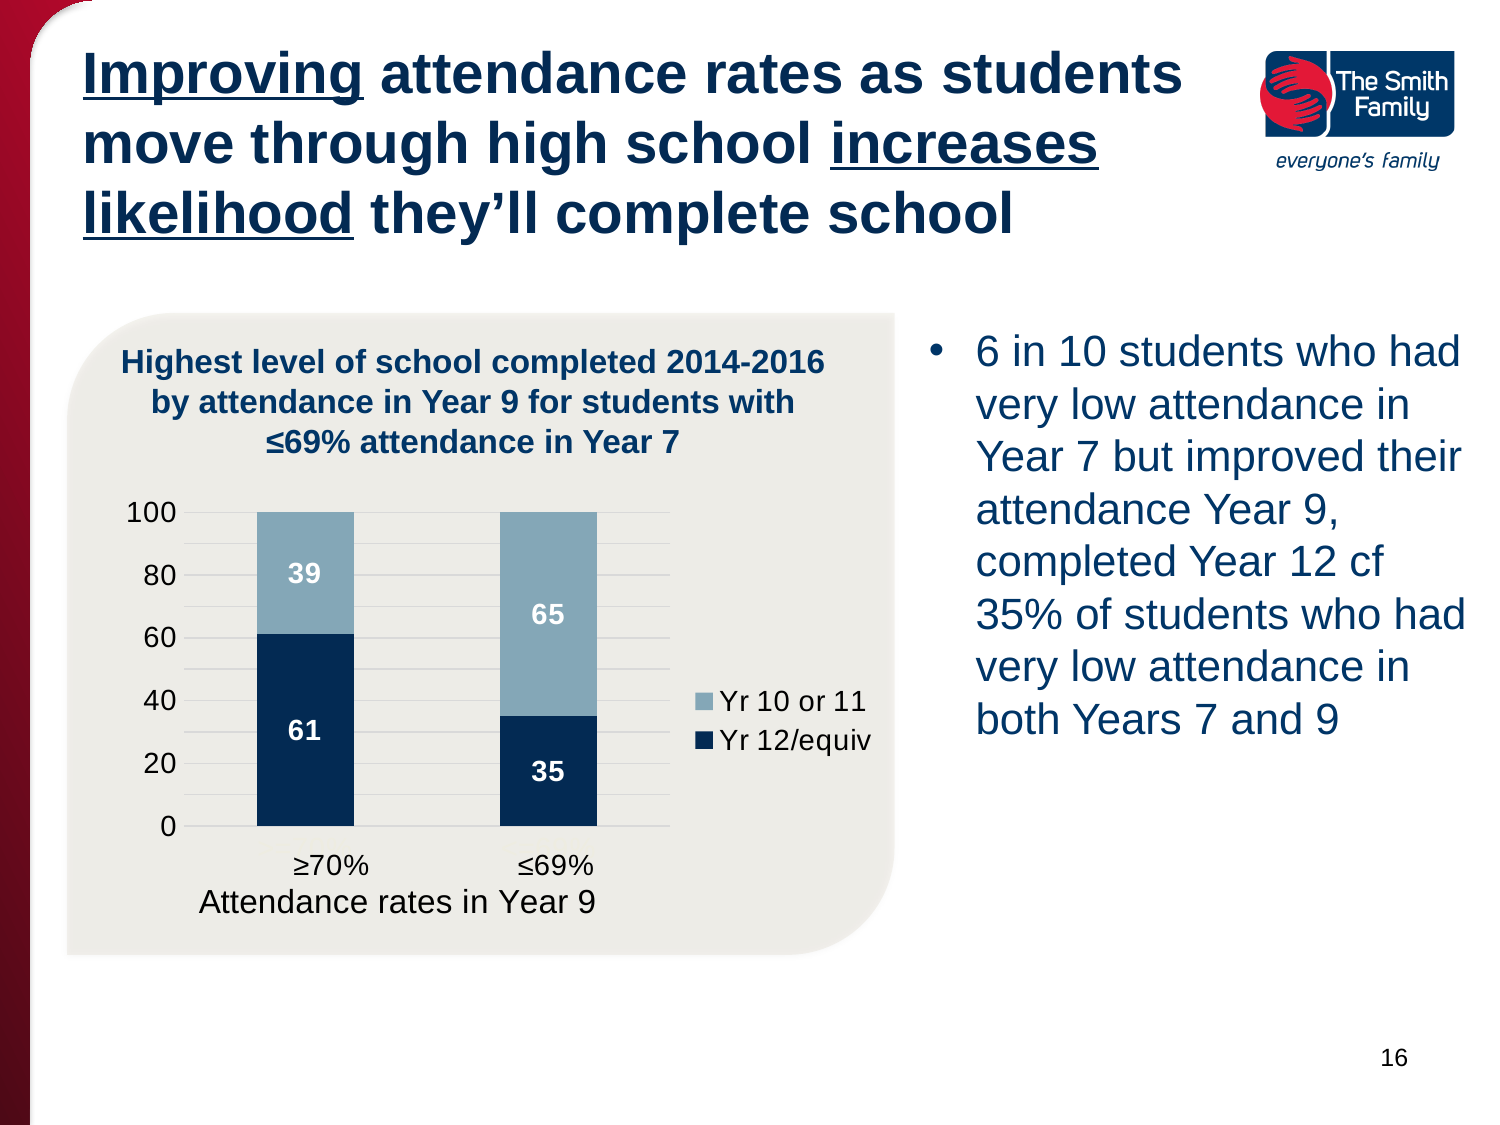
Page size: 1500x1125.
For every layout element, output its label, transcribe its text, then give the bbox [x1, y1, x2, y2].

text_box 6 in 10 students who had very low attendance in Year 7 but improved their attendance Year 9, completed Year 12 cf 35% of students who had very low attendance in both Years 7 and 9 [913, 315, 1494, 751]
text_box [66, 312, 896, 956]
title Improving attendance rates as students move through high school increases likelihood they’ll complete school [82, 35, 1204, 184]
picture [1259, 51, 1455, 171]
chart [110, 486, 895, 956]
text_box Highest level of school completed 2014-2016 by attendance in Year 9 for students with ≤69% attendance in Year 7 [98, 332, 849, 468]
